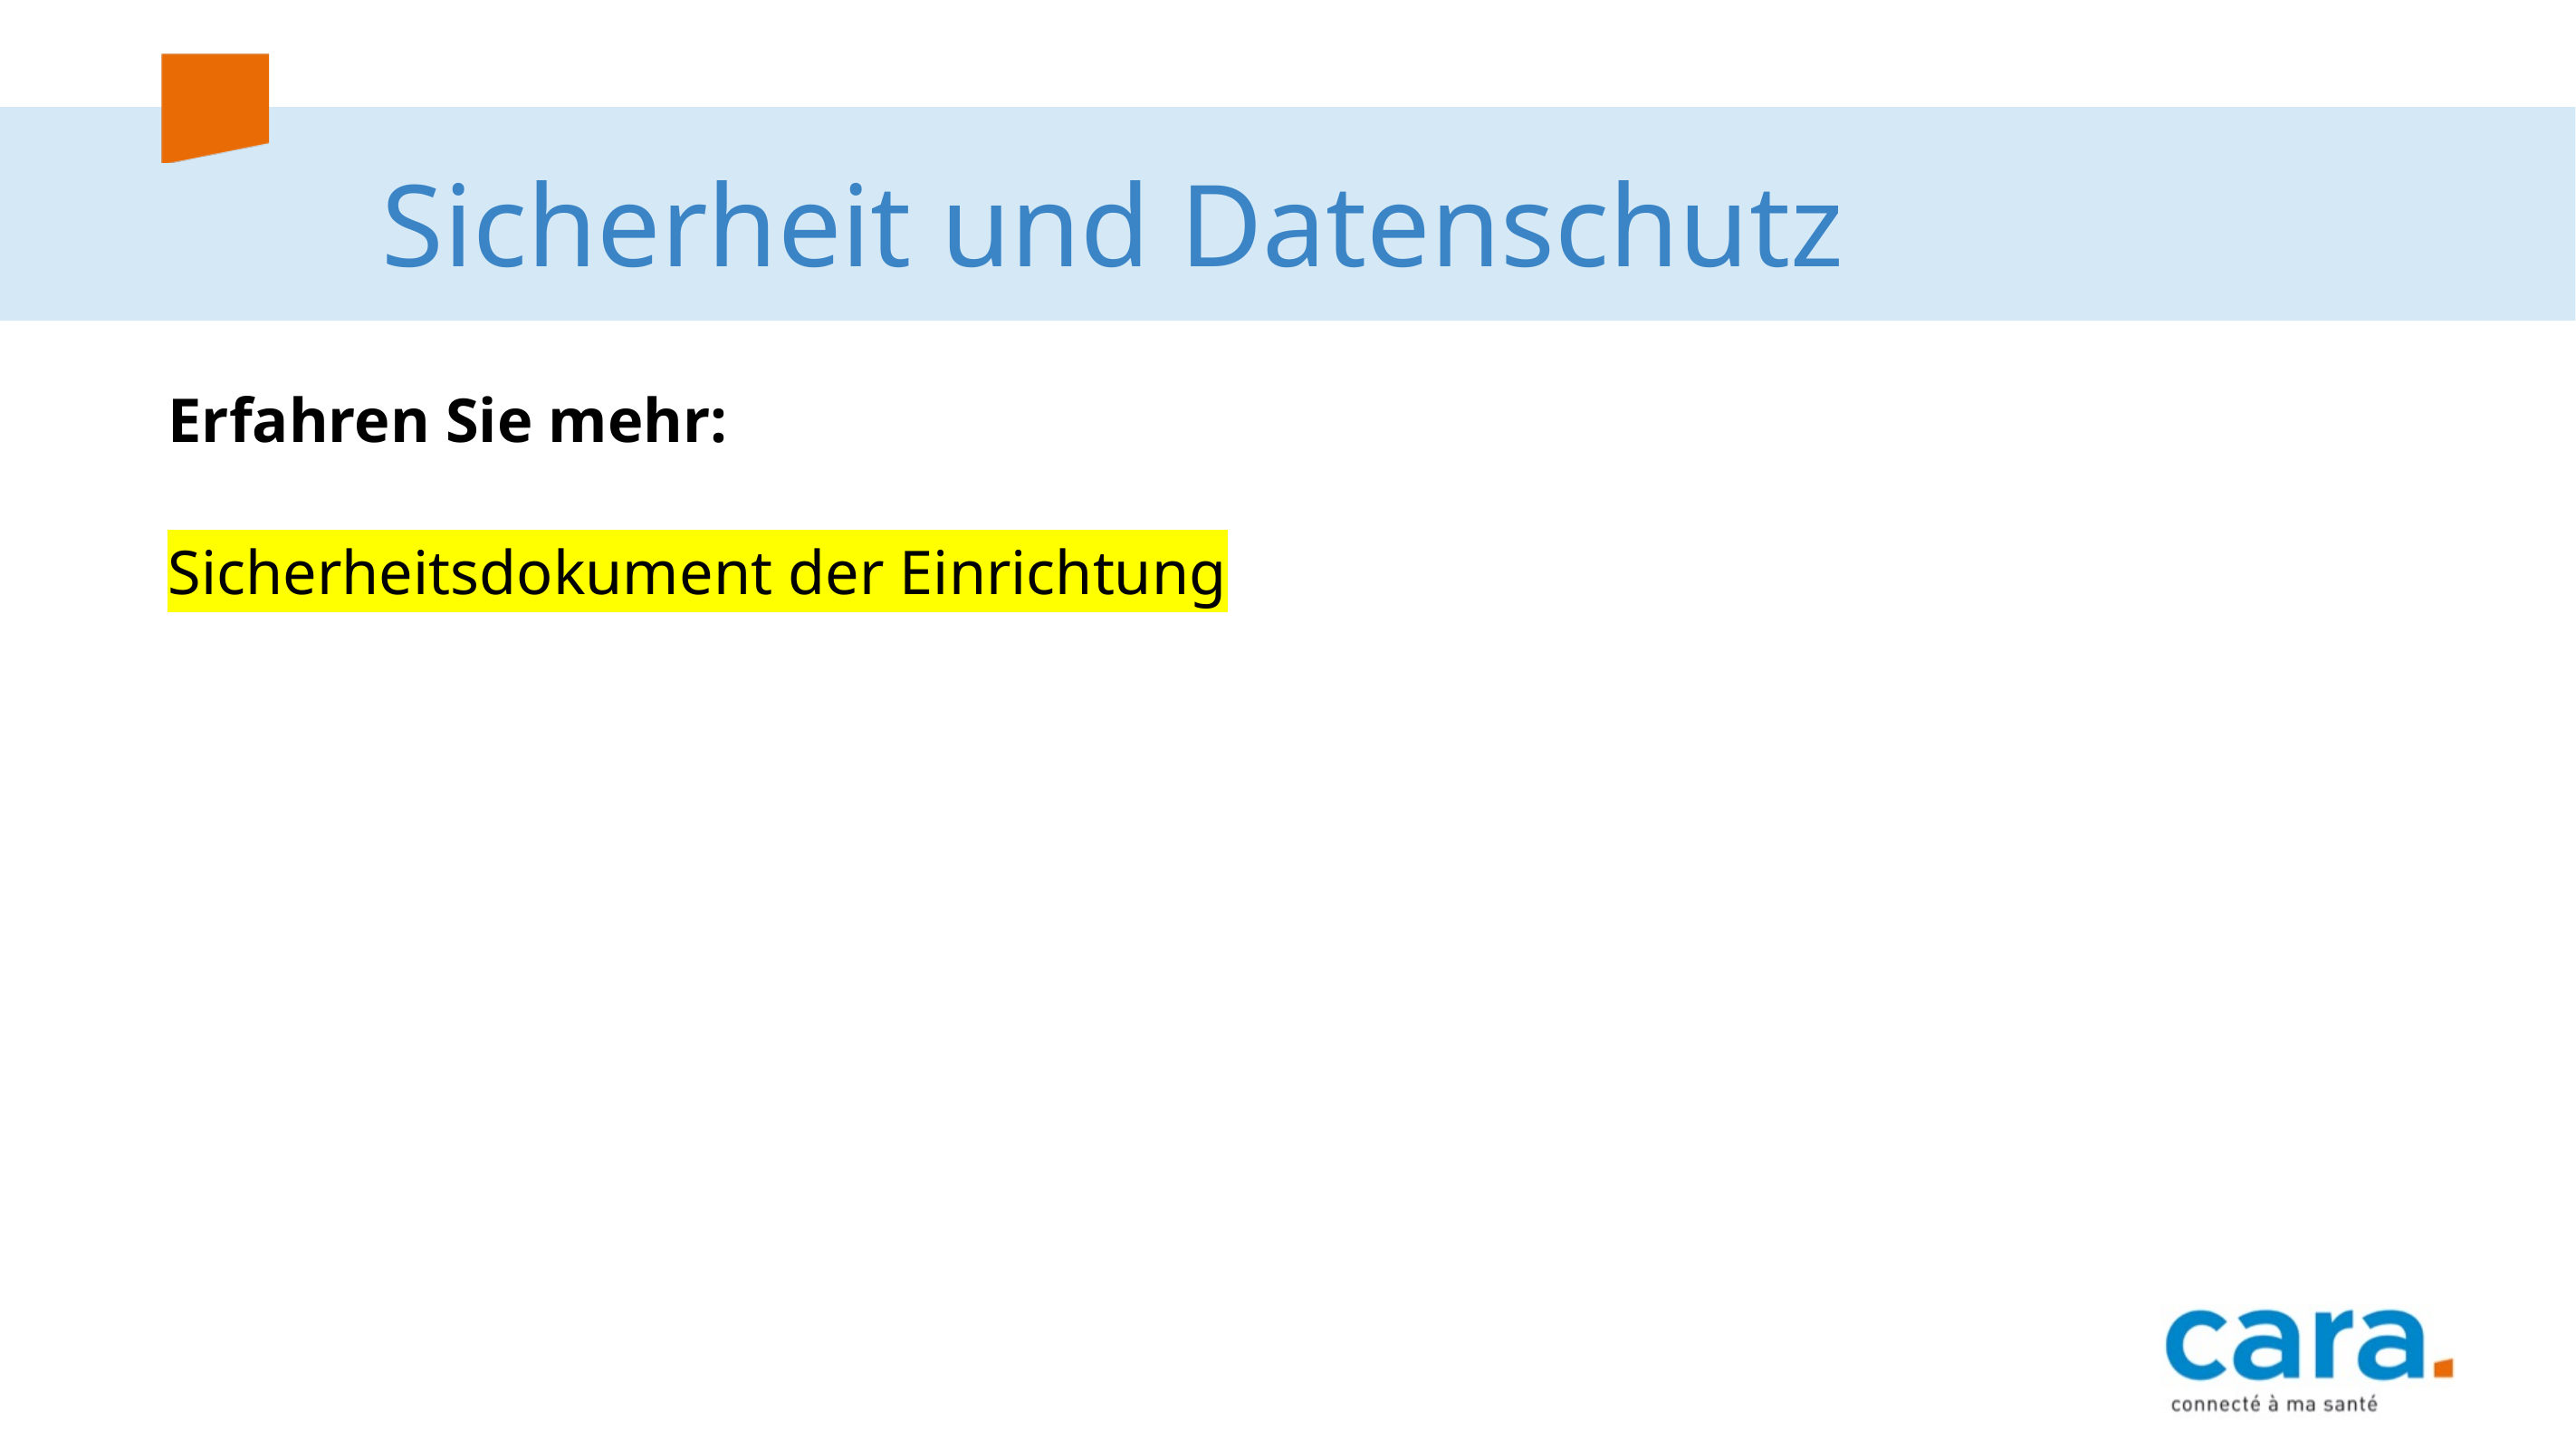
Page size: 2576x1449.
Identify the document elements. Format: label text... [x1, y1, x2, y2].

picture [2100, 1242, 2518, 1449]
list Erfahren Sie mehr: Sicherheitsdokument der Einrichtung [159, 373, 2413, 1281]
title Sicherheit und Datenschutz [373, 106, 2419, 338]
